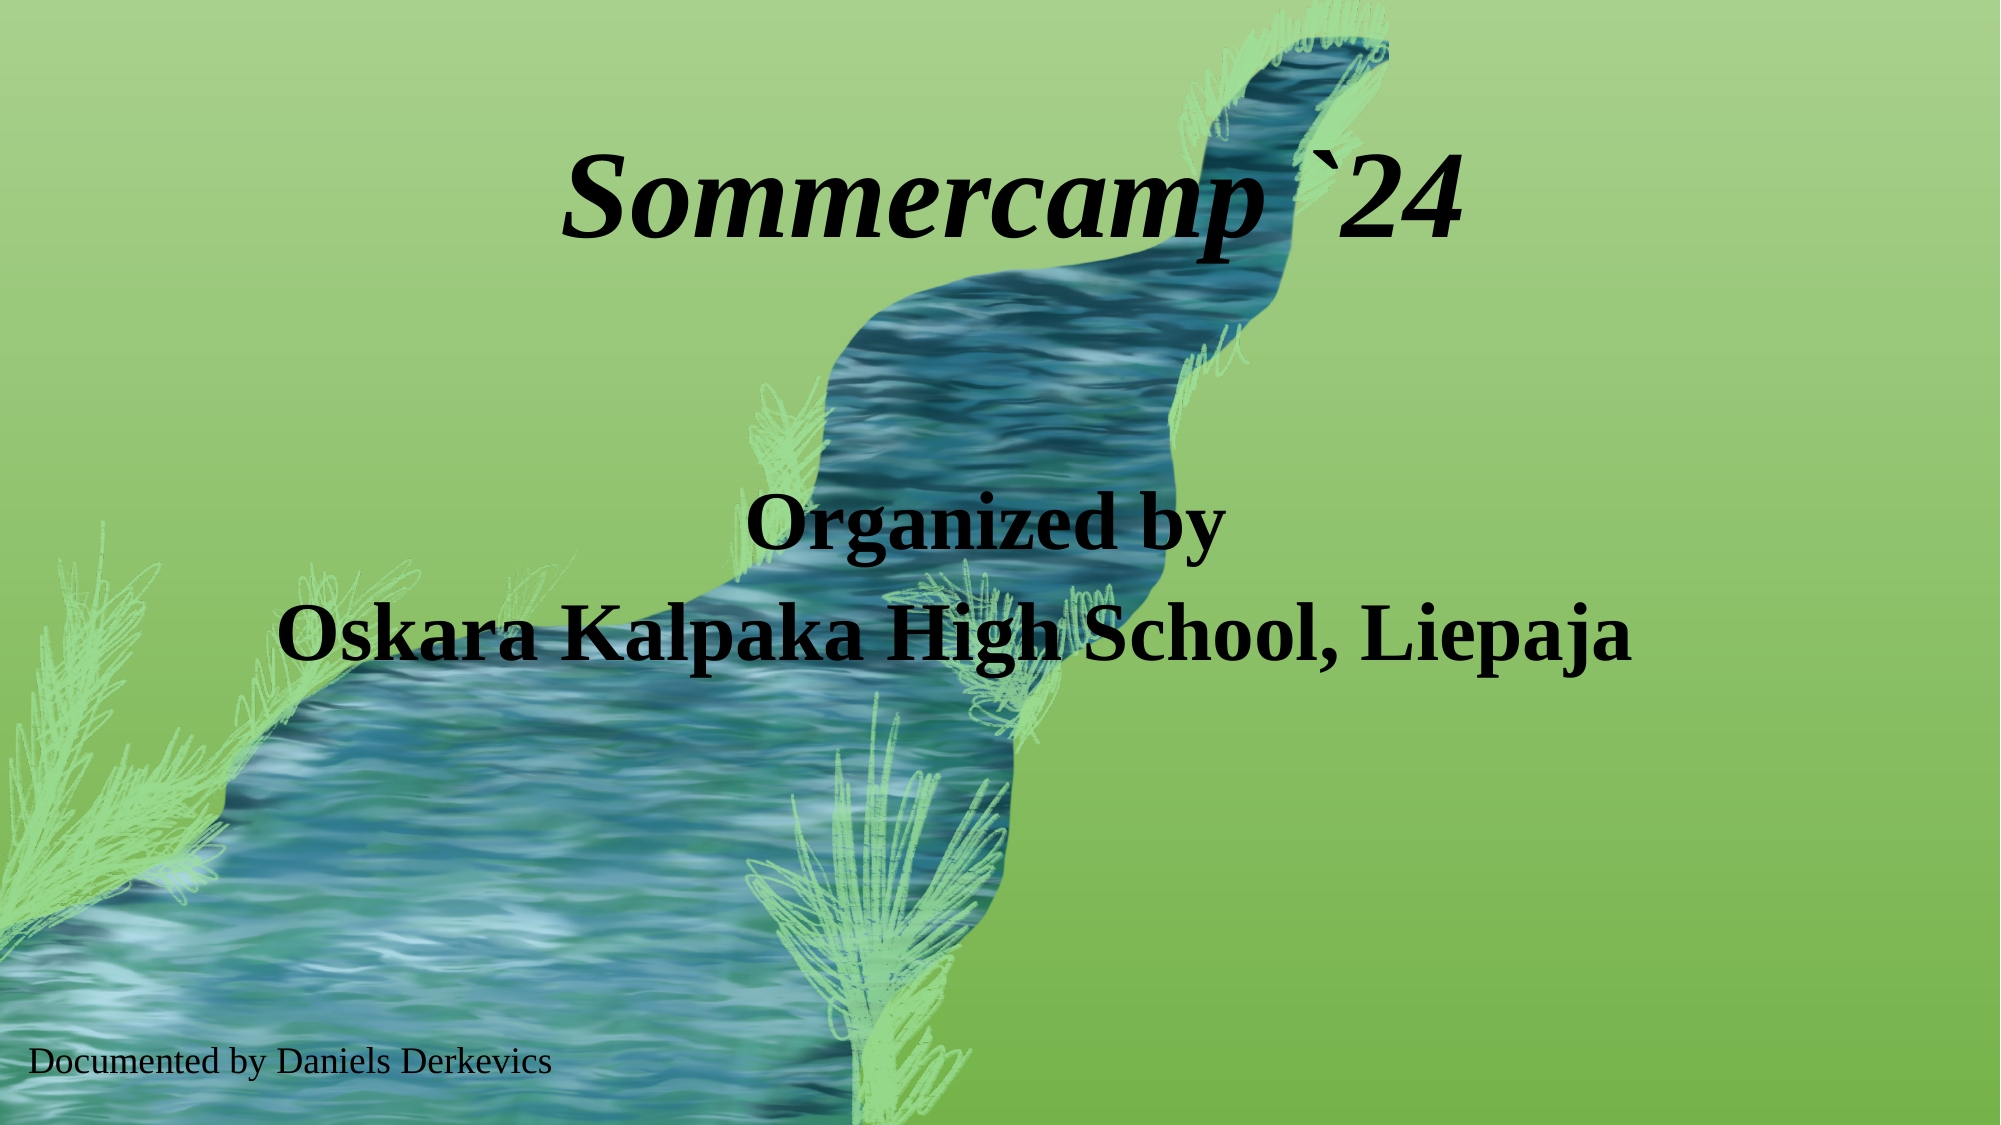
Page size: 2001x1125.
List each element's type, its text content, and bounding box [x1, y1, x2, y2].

picture [0, 0, 1389, 1125]
title Sommercamp `24 [1389, 106, 1764, 423]
subtitle Organized by Oskara Kalpaka High School, Liepaja [1389, 469, 1737, 742]
